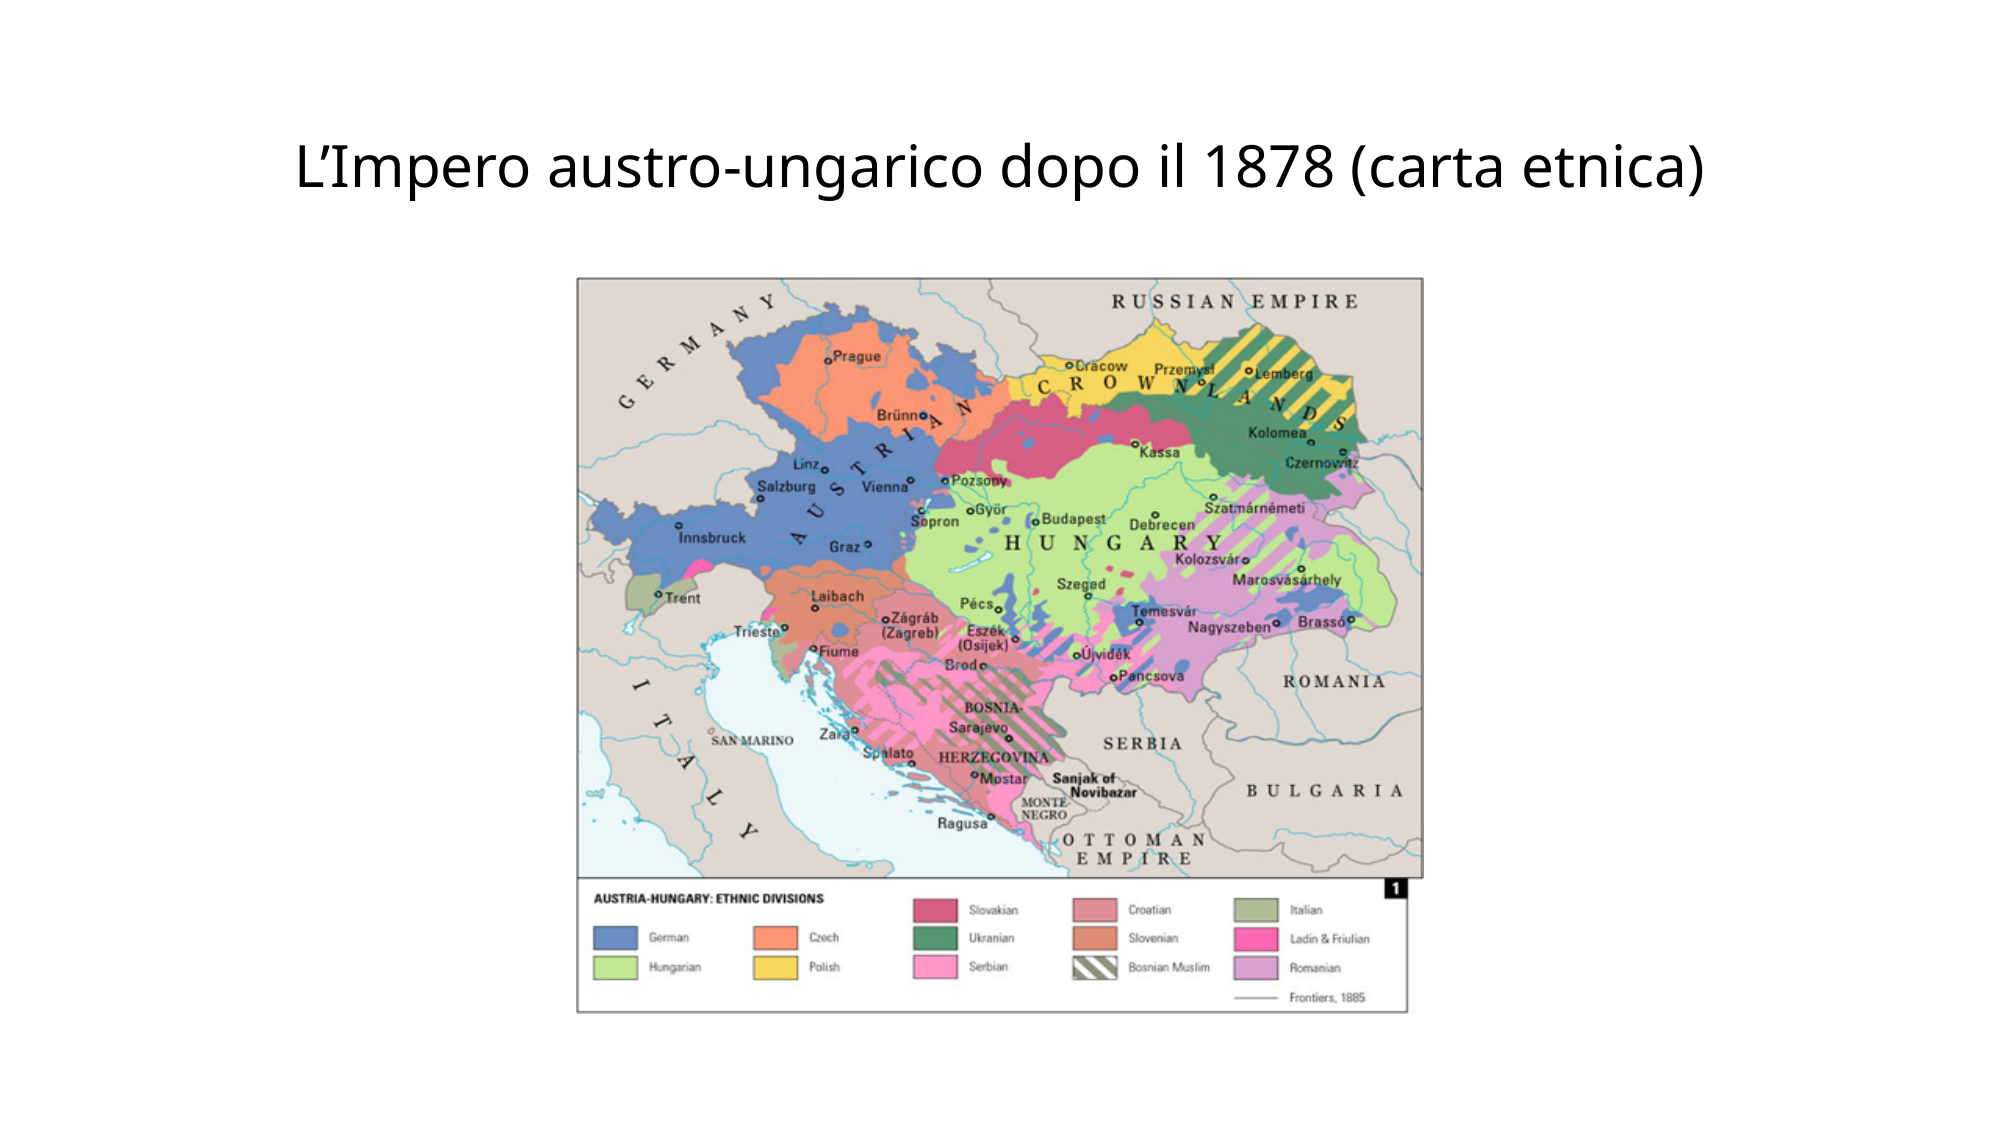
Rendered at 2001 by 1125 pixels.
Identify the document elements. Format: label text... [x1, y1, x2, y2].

title L’Impero austro-ungarico dopo il 1878 (carta etnica) [137, 59, 1863, 278]
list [576, 277, 1424, 1014]
